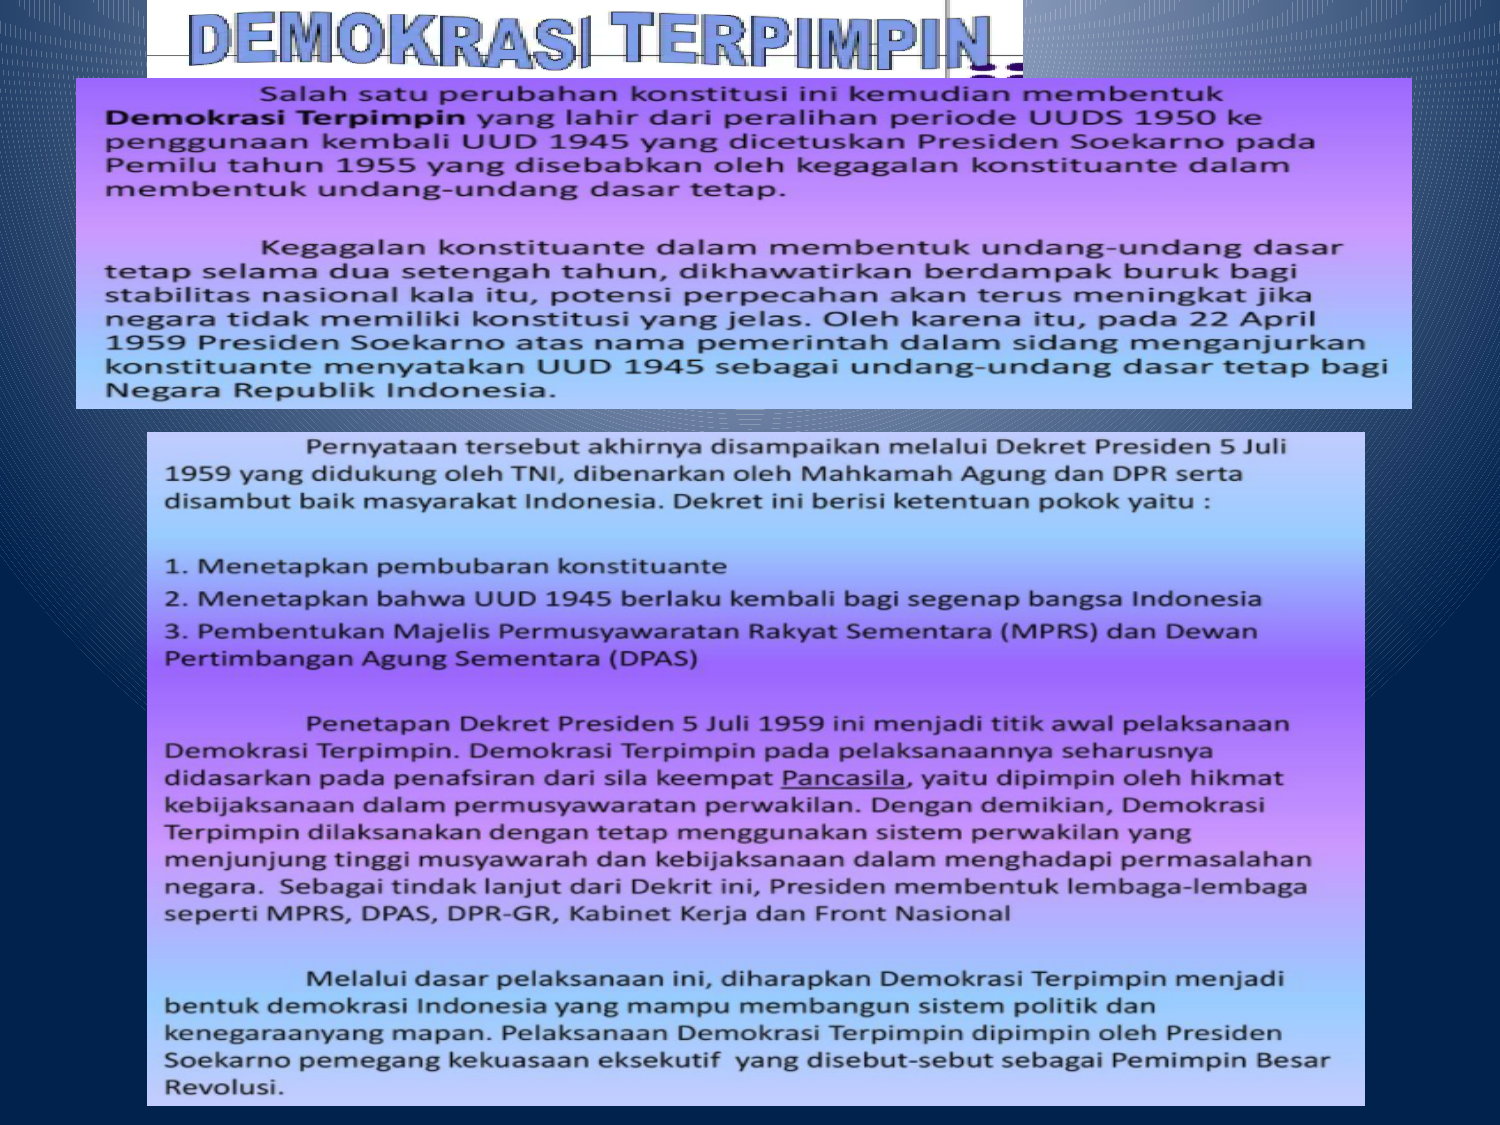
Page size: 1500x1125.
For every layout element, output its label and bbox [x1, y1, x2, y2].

picture [76, 0, 1412, 410]
picture [147, 432, 1365, 1107]
